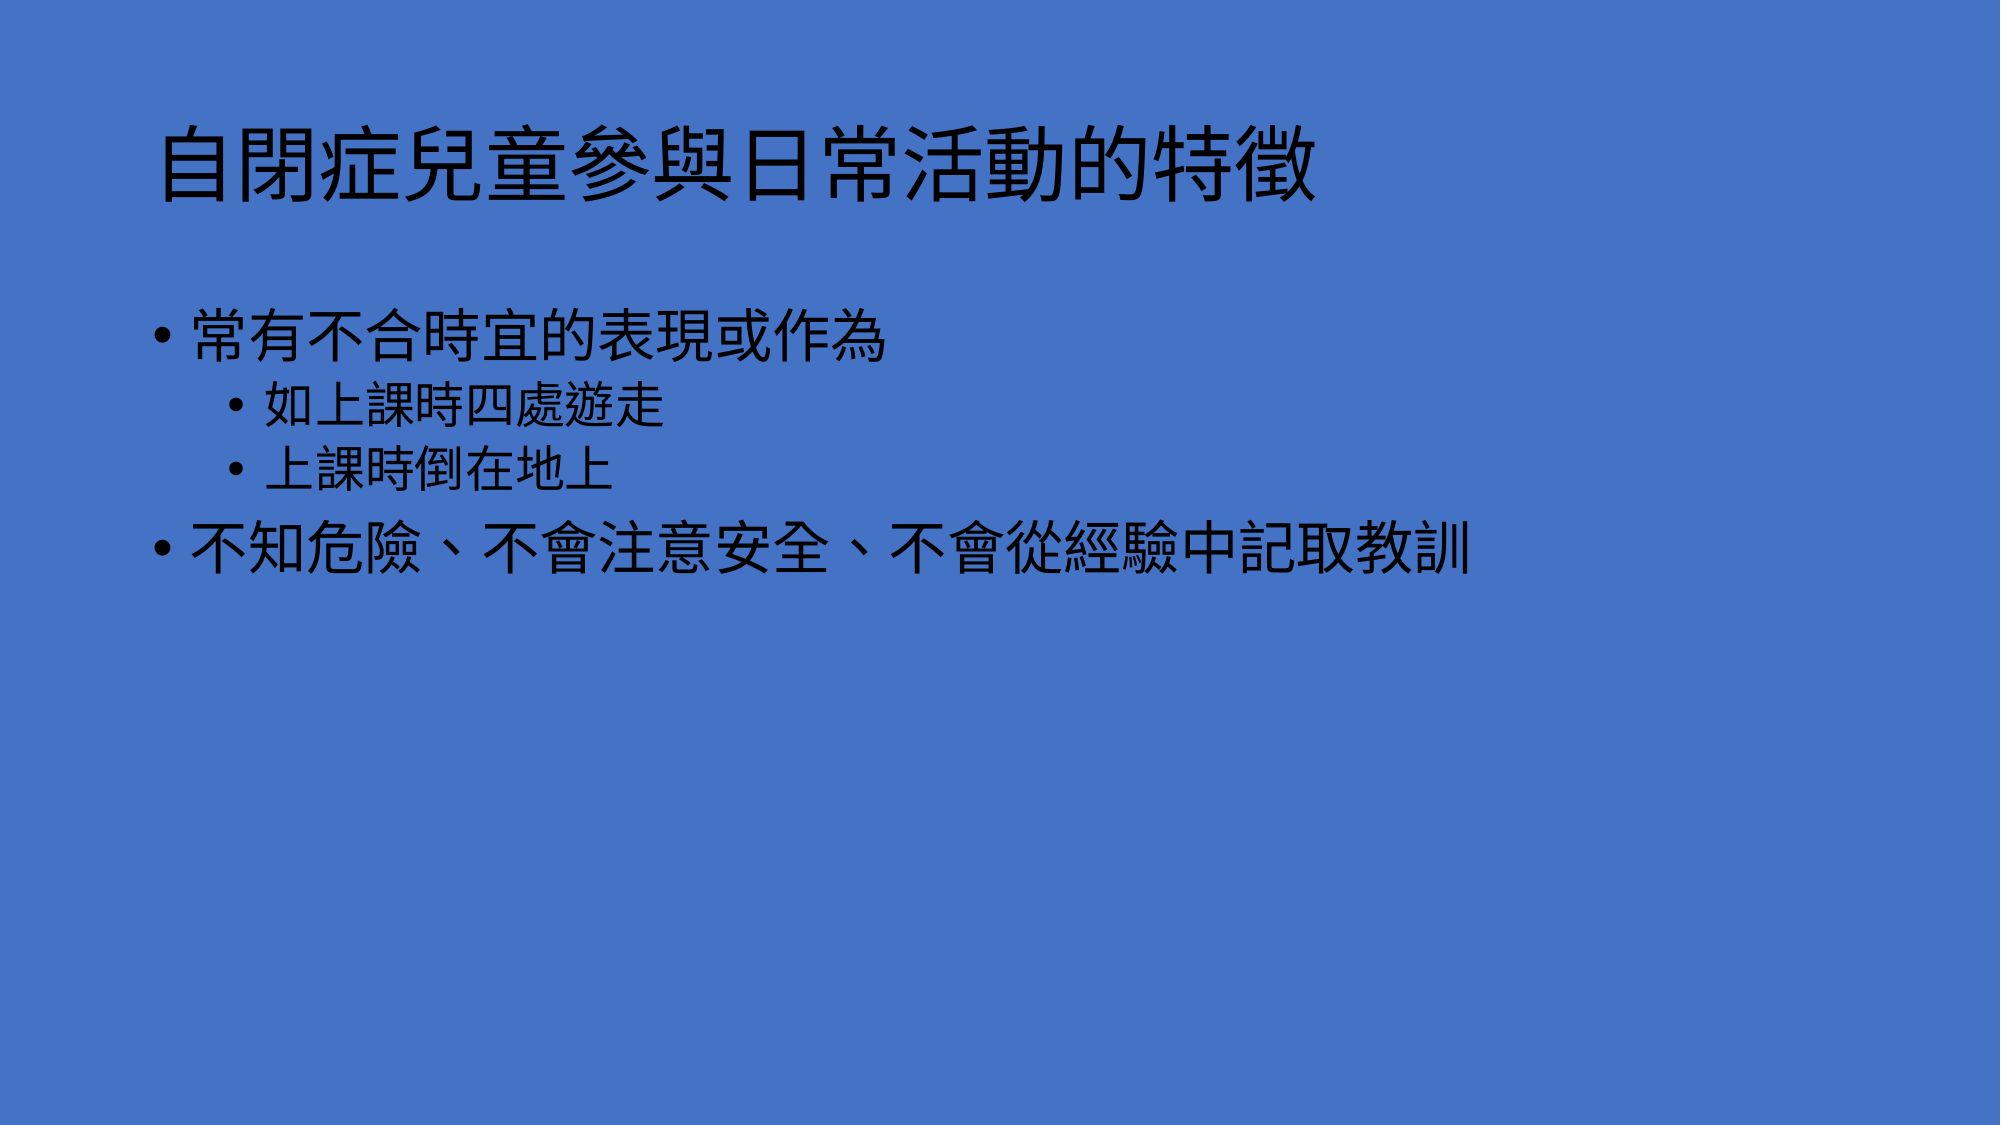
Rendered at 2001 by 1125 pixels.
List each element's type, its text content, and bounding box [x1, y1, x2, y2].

title 自閉症兒童參與日常活動的特徵 [137, 59, 1863, 278]
list 常有不合時宜的表現或作為 如上課時四處遊走 上課時倒在地上 不知危險、不會注意安全、不會從經驗中記取教訓 [137, 299, 1863, 1014]
